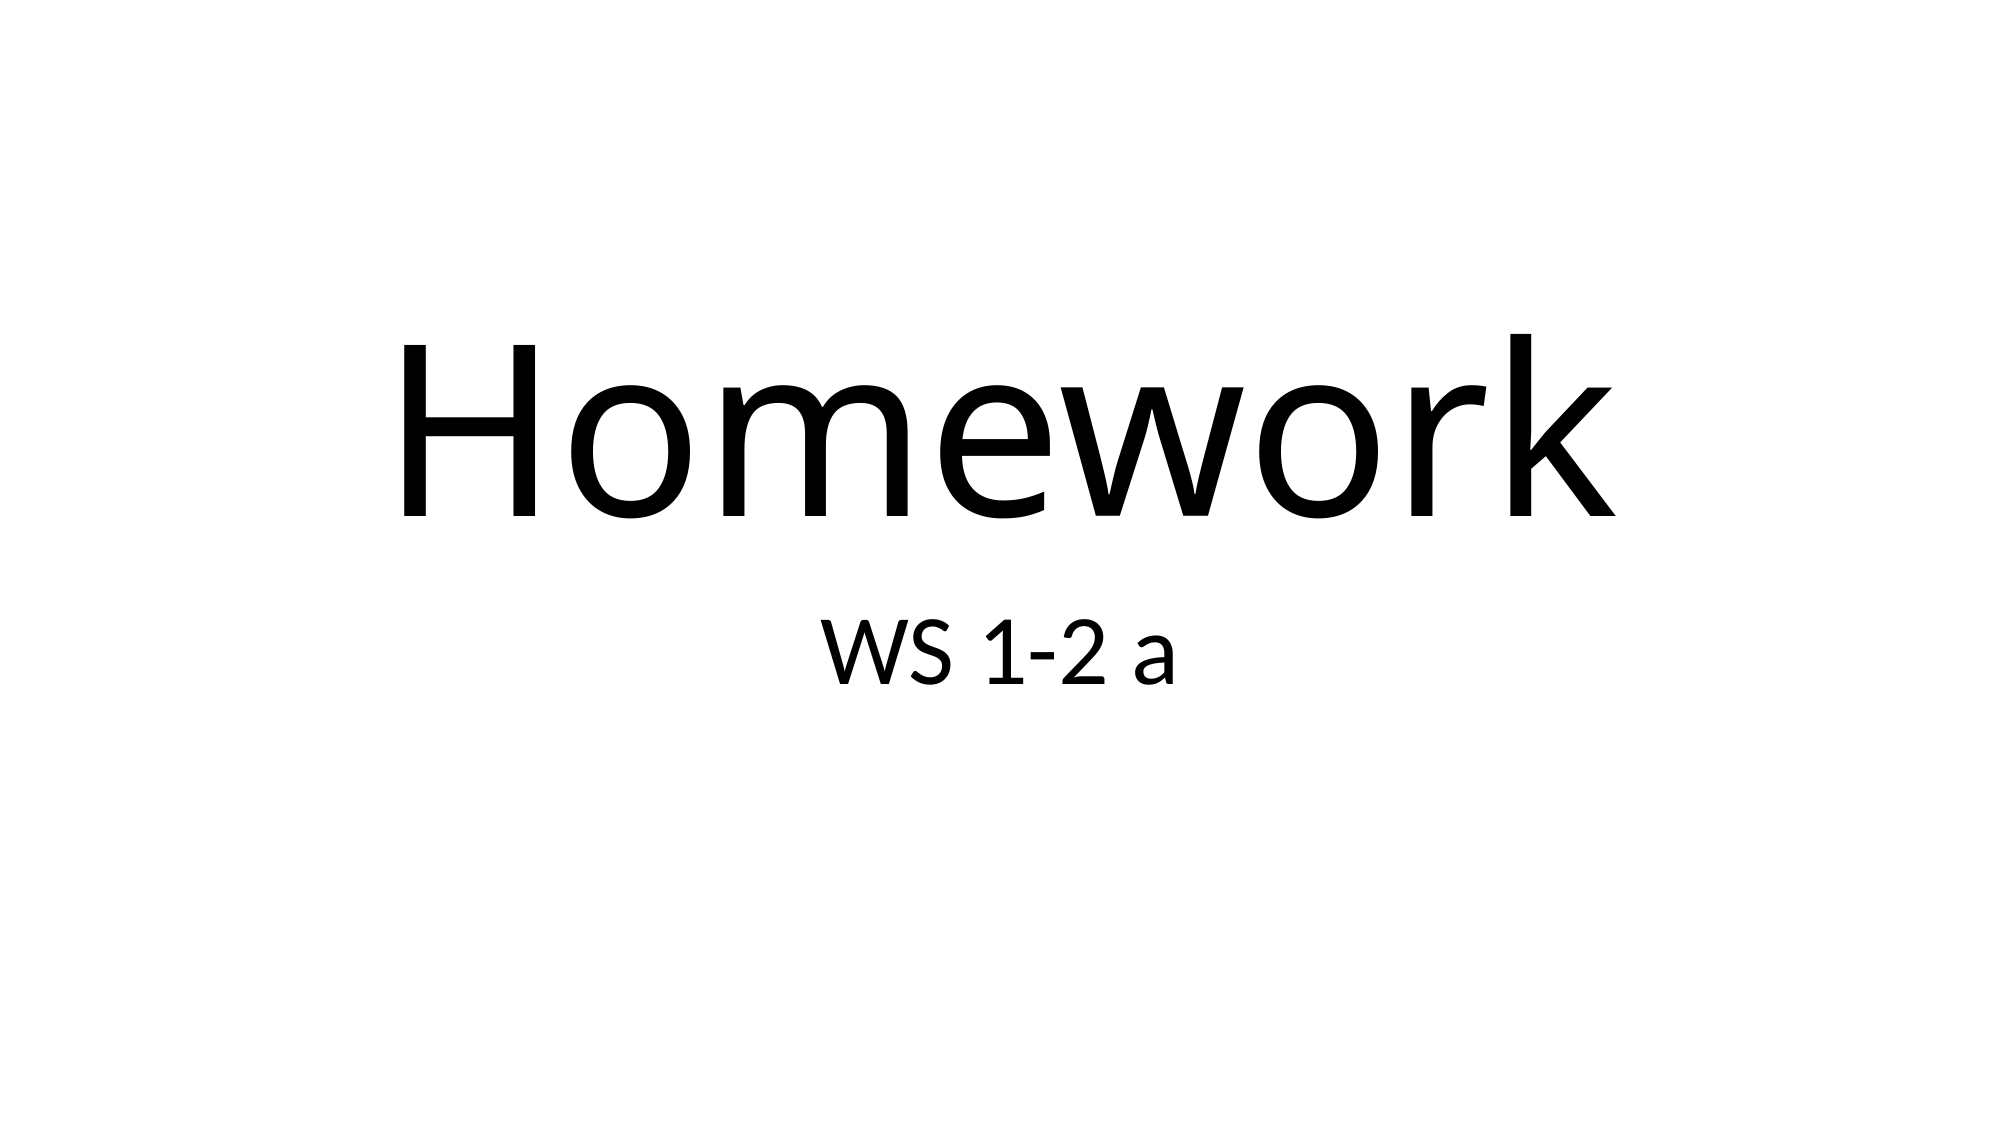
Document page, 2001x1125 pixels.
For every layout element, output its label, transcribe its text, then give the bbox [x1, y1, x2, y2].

title Homework [249, 184, 1750, 576]
subtitle WS 1-2 a [249, 590, 1750, 863]
